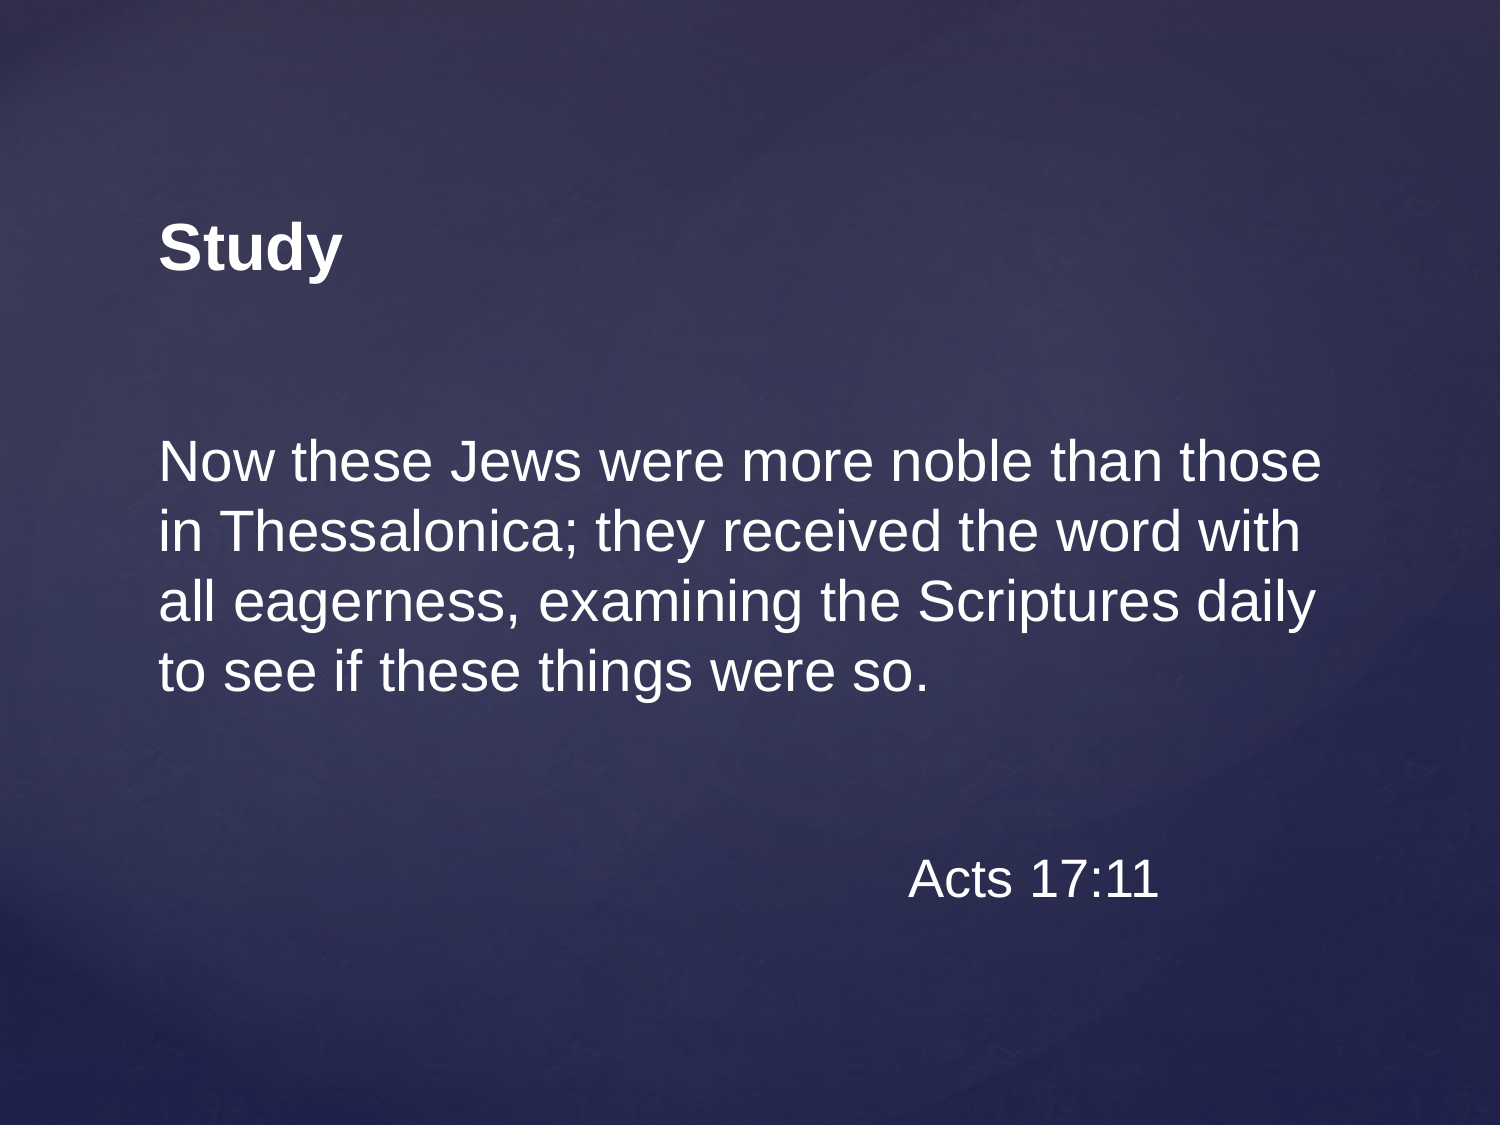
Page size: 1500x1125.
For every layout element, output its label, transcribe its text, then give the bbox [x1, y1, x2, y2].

text_box Study Now these Jews were more noble than those in Thessalonica; they received the word with all eagerness, examining the Scriptures daily to see if these things were so. Acts 17:11 [143, 196, 1350, 916]
